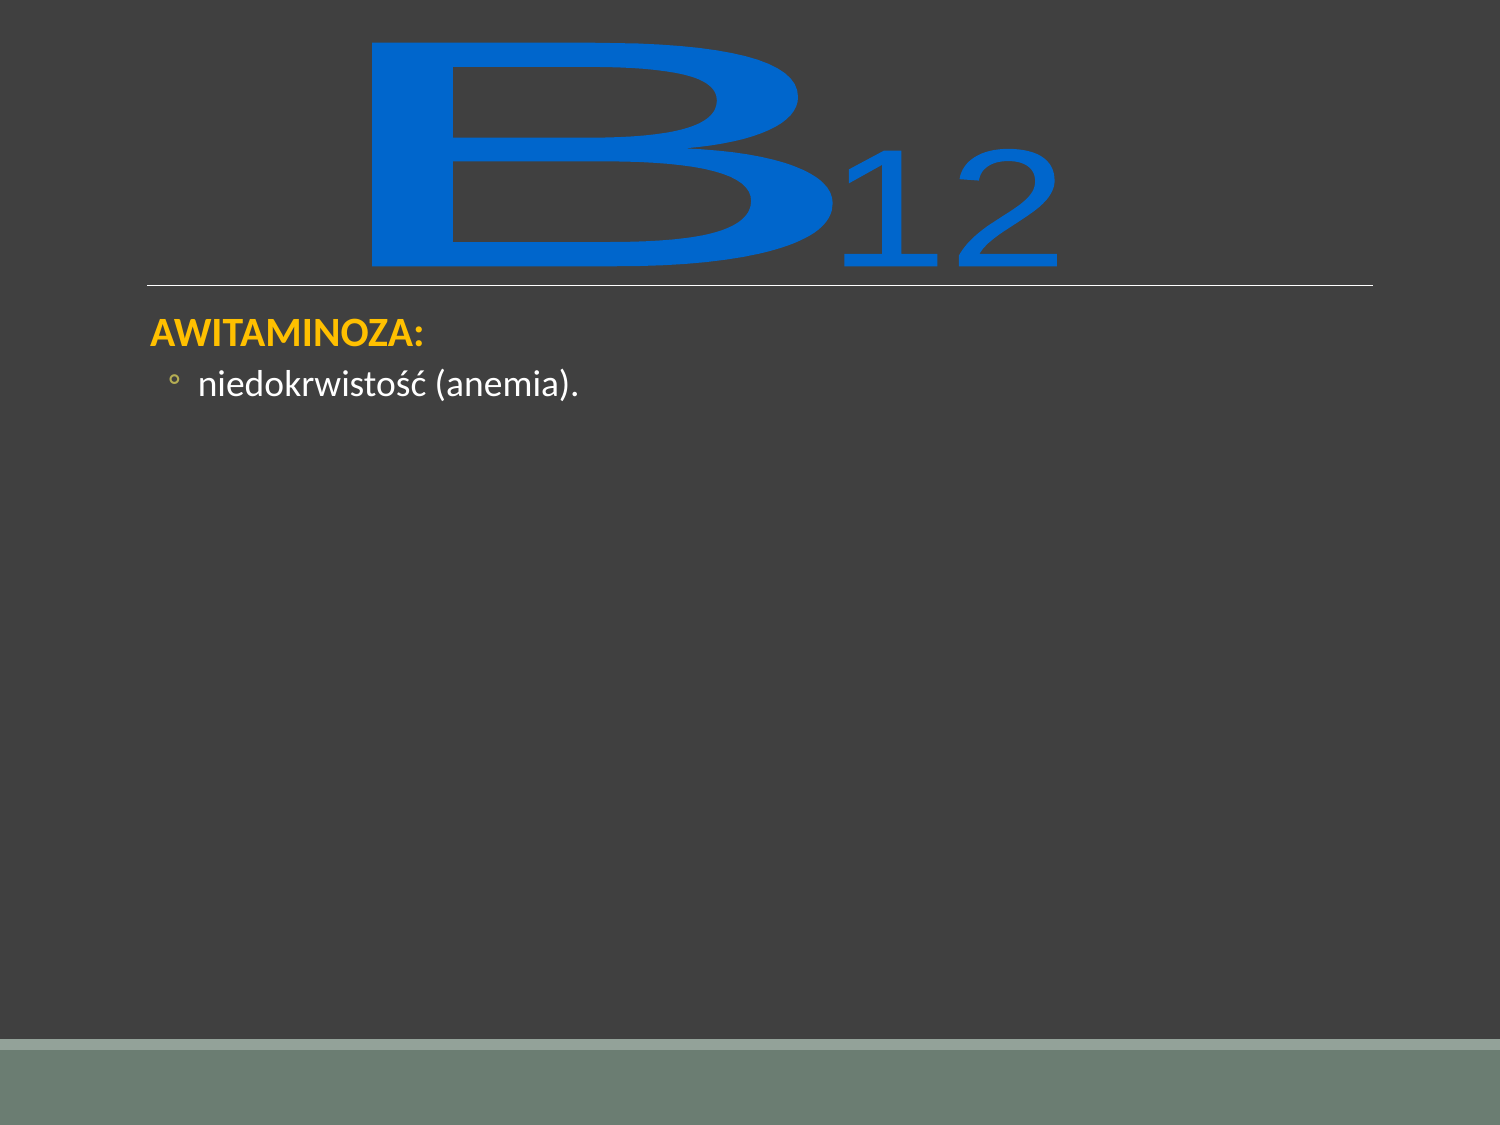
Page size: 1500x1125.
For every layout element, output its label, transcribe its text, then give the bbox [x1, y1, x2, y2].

list AWITAMINOZA: niedokrwistość (anemia). [135, 302, 1373, 963]
